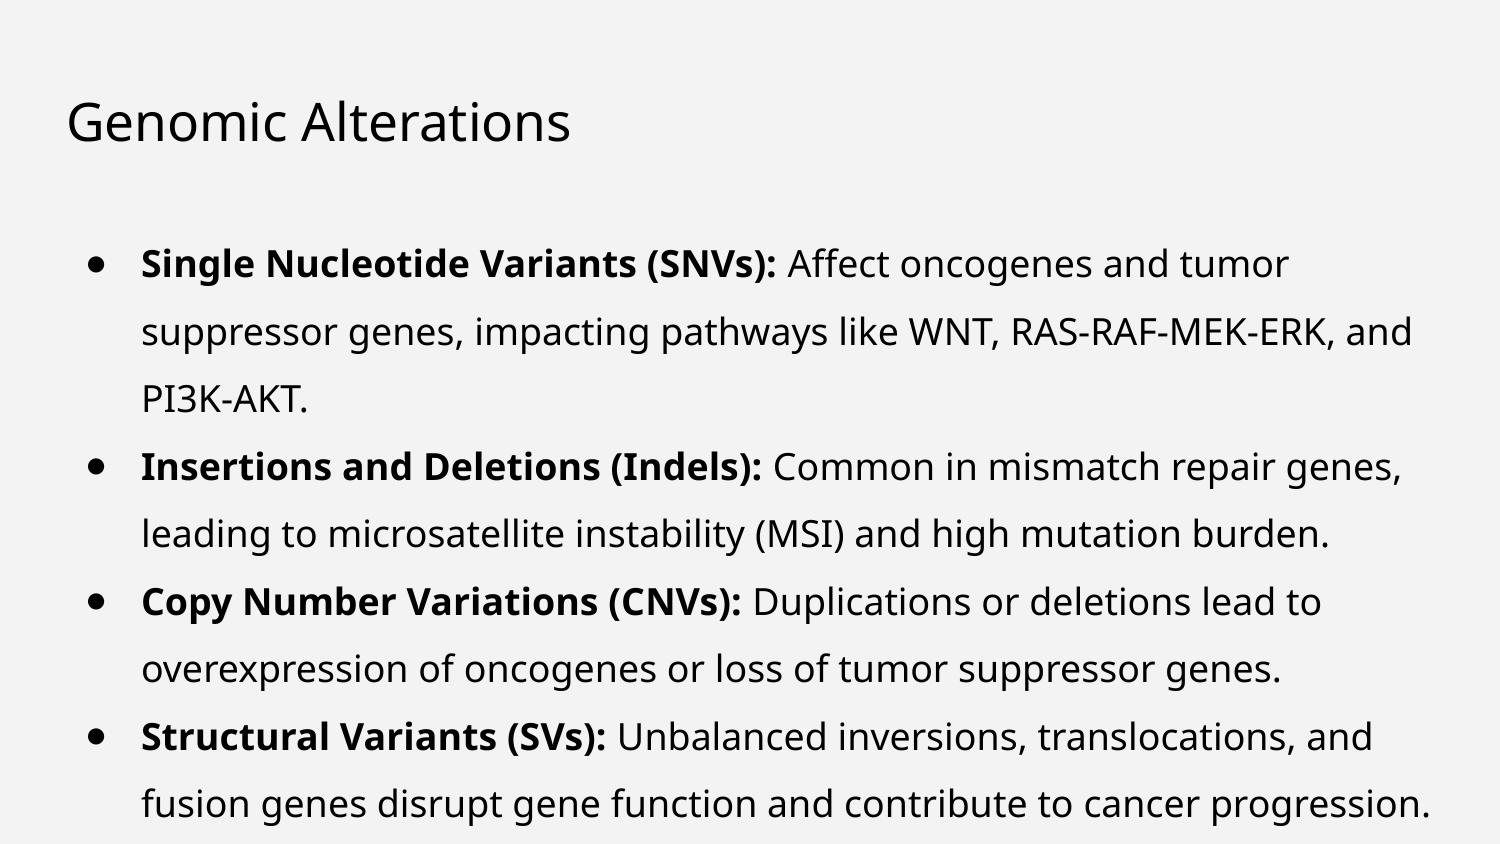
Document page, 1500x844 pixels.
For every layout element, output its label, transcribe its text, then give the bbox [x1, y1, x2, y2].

title Genomic Alterations [51, 72, 1449, 167]
list Single Nucleotide Variants (SNVs): Affect oncogenes and tumor suppressor genes, impacting pathways like WNT, RAS-RAF-MEK-ERK, and PI3K-AKT. Insertions and Deletions (Indels): Common in mismatch repair genes, leading to microsatellite instability (MSI) and high mutation burden. Copy Number Variations (CNVs): Duplications or deletions lead to overexpression of oncogenes or loss of tumor suppressor genes. Structural Variants (SVs): Unbalanced inversions, translocations, and fusion genes disrupt gene function and contribute to cancer progression. [51, 202, 1449, 750]
